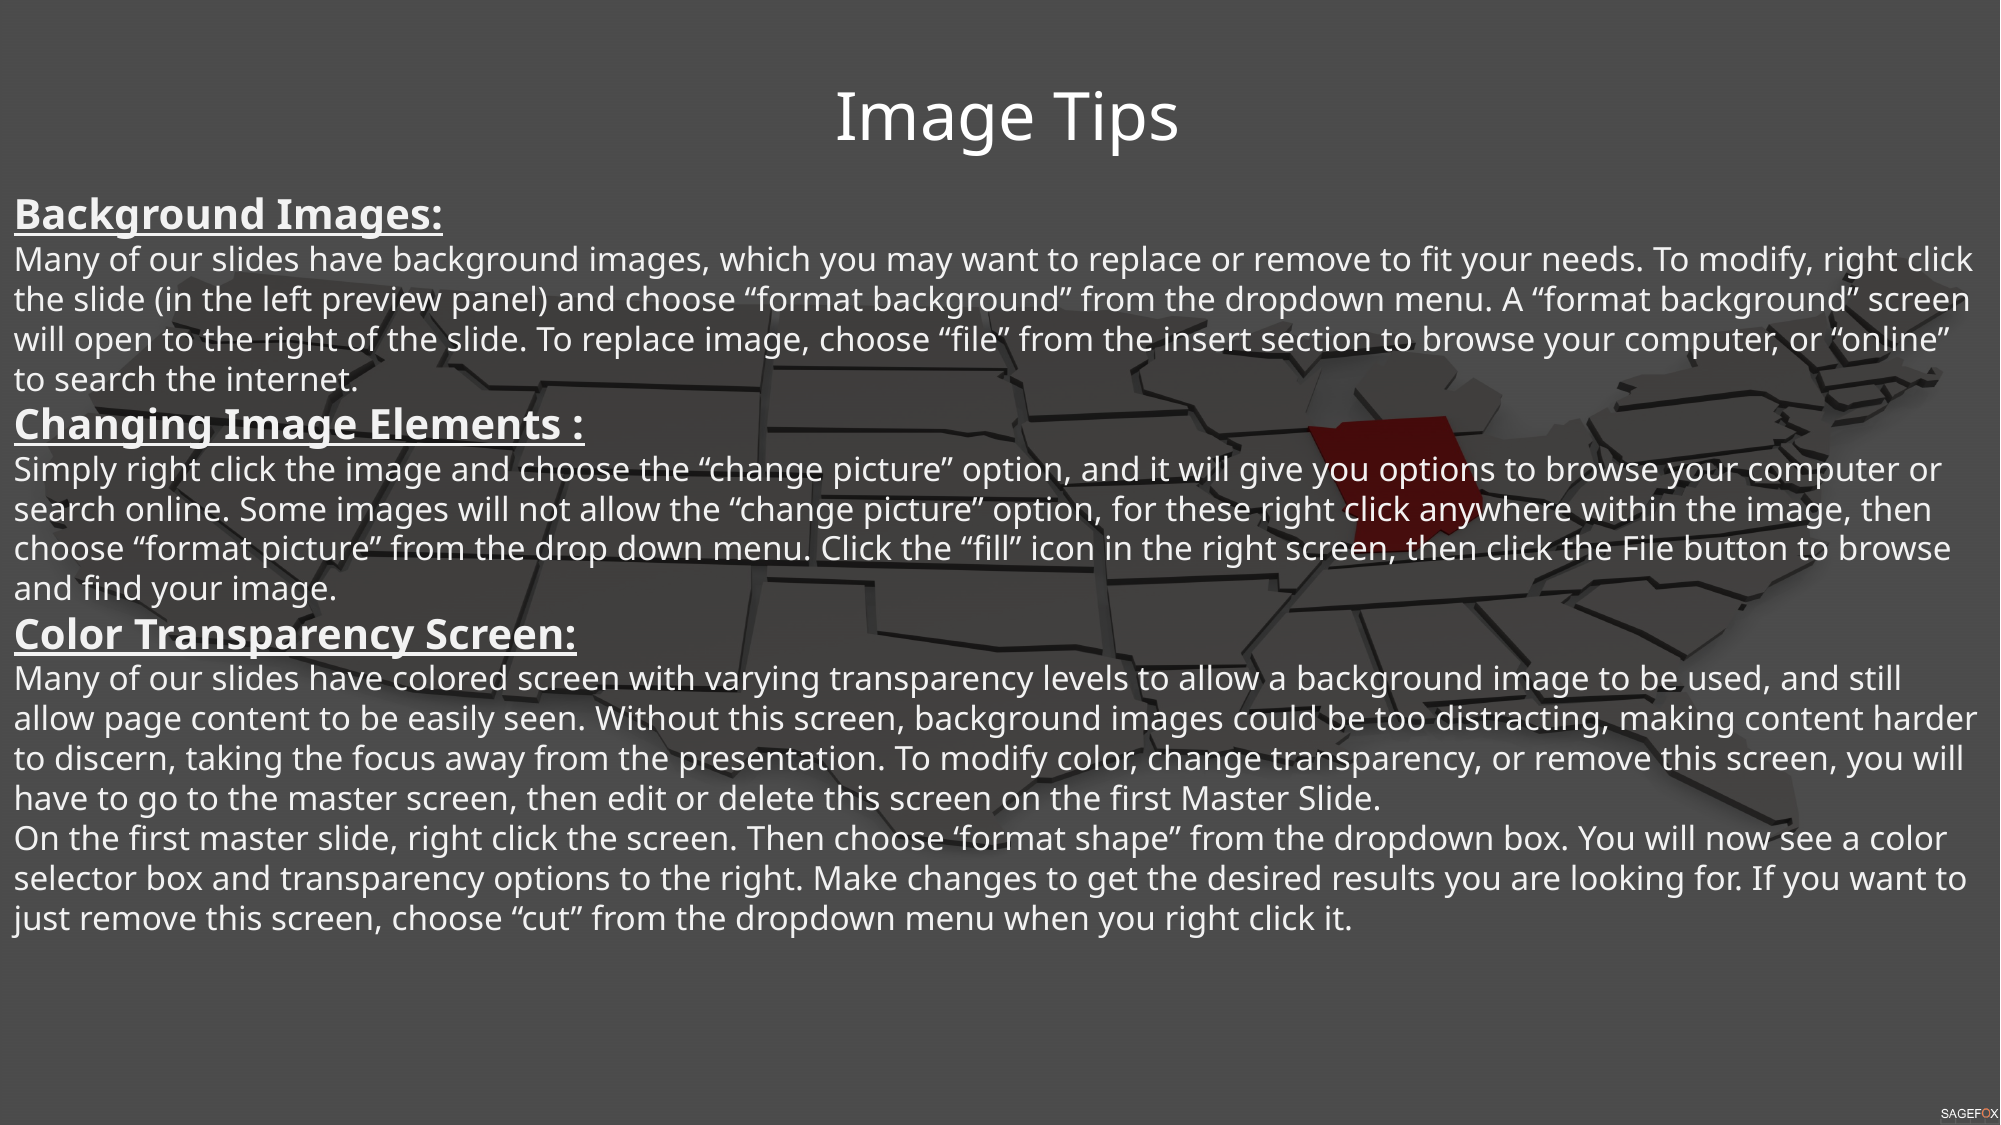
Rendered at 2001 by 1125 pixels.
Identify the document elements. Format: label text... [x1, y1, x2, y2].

title Image Tips [597, 59, 1420, 177]
text_box Background Images: Many of our slides have background images, which you may want to replace or remove to fit your needs. To modify, right click the slide (in the left preview panel) and choose “format background” from the dropdown menu. A “format background” screen will open to the right of the slide. To replace image, choose “file” from the insert section to browse your computer, or “online” to search the internet. Changing Image Elements : Simply right click the image and choose the “change picture” option, and it will give you options to browse your computer or search online. Some images will not allow the “change picture” option, for these right click anywhere within the image, then choose “format picture” from the drop down menu. Click the “fill” icon in the right screen, then click the File button to browse and find your image. Color Transparency Screen: Many of our slides have colored screen with varying transparency levels to allow a background image to be used, and still allow page content to be easily seen. Without this screen, background images could be too distracting, making content harder to discern, taking the focus away from the presentation. To modify color, change transparency, or remove this screen, you will have to go to the master screen, then edit or delete this screen on the first Master Slide. On the first master slide, right click the screen. Then choose ‘format shape” from the dropdown box. You will now see a color selector box and transparency options to the right. Make changes to get the desired results you are looking for. If you want to just remove this screen, choose “cut” from the dropdown menu when you right click it. [0, 0, 2000, 1125]
